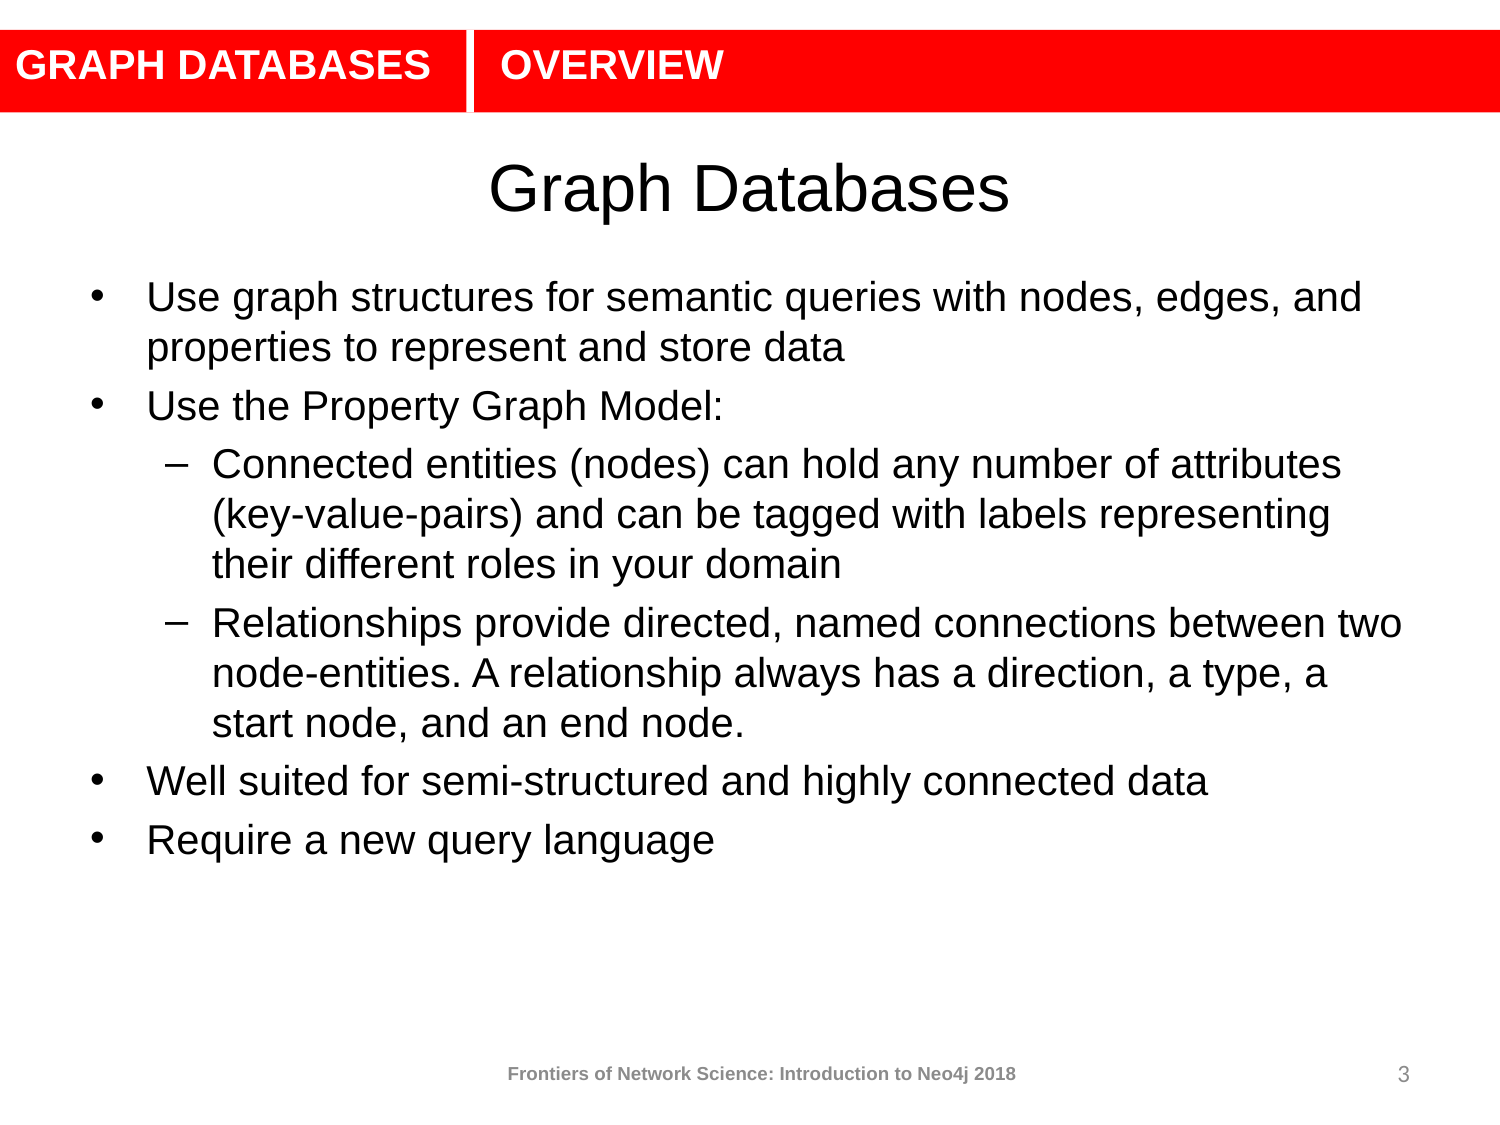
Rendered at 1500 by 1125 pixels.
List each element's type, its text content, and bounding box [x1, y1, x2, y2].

slide_number 3 [1074, 1042, 1425, 1103]
footer Frontiers of Network Science: Introduction to Neo4j 2018 [490, 1042, 1034, 1103]
text_box GRAPH DATABASES OVERVIEW [0, 29, 466, 113]
text_box [466, 29, 474, 113]
title Graph Databases [75, 137, 1425, 233]
text_box GRAPH DATABASES OVERVIEW [474, 29, 1500, 113]
list Use graph structures for semantic queries with nodes, edges, and properties to represent and store data Use the Property Graph Model: Connected entities (nodes) can hold any number of attributes (key-value-pairs) and can be tagged with labels representing their different roles in your domain Relationships provide directed, named connections between two node-entities. A relationship always has a direction, a type, a start node, and an end node. Well suited for semi-structured and highly connected data Require a new query language [75, 262, 1425, 1005]
